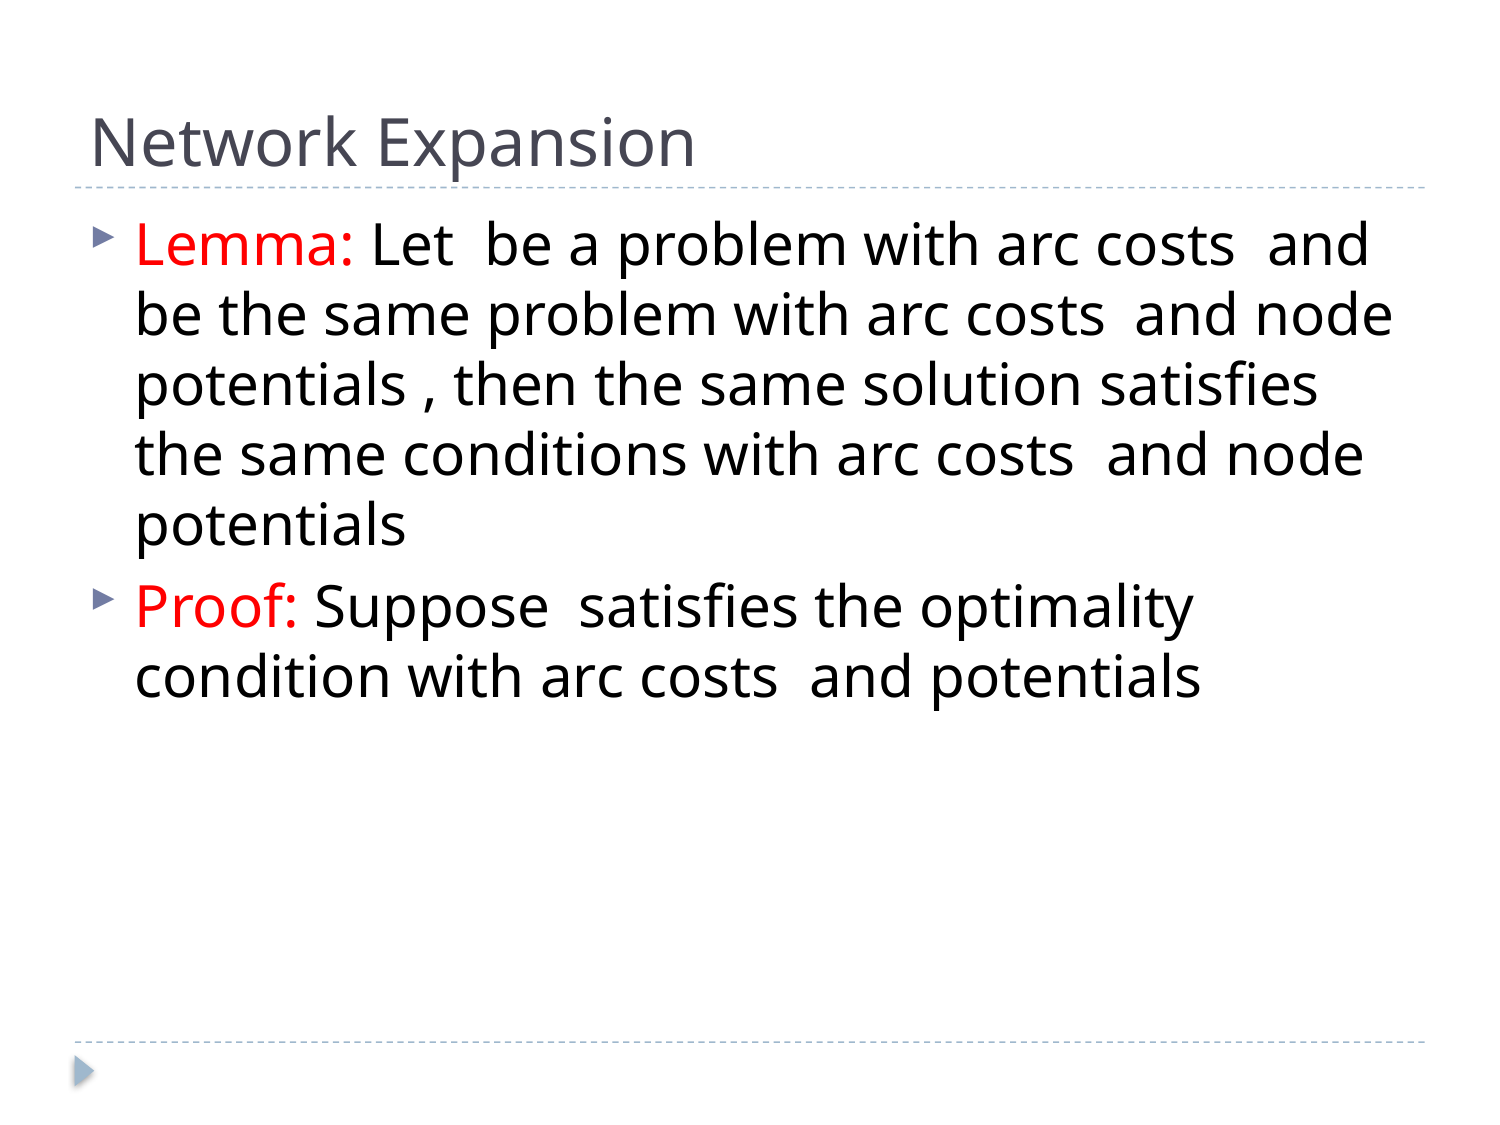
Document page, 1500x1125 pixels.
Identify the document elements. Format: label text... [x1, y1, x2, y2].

title Network Expansion [75, 24, 1425, 188]
